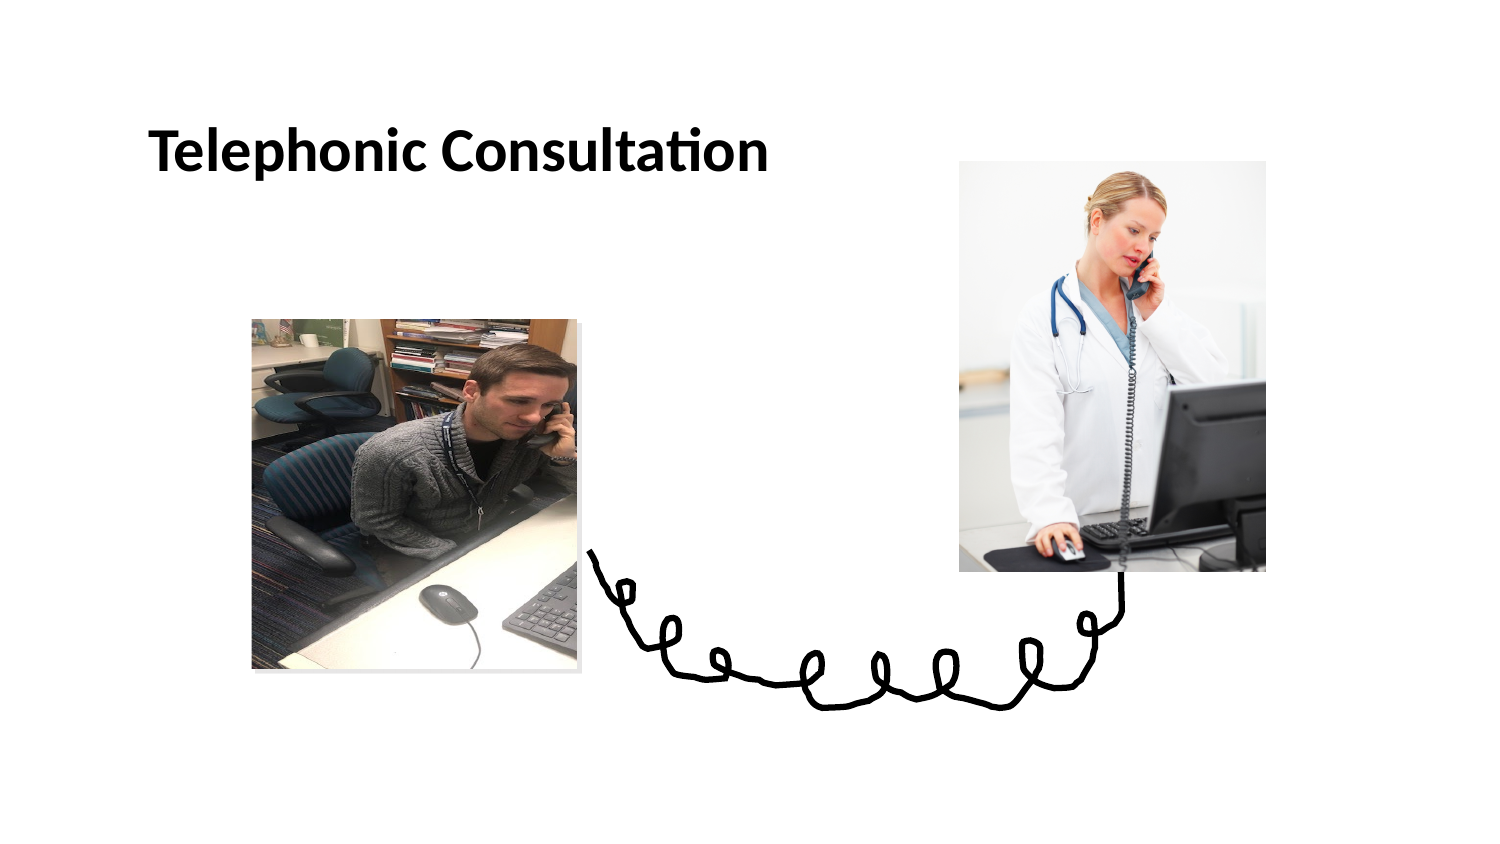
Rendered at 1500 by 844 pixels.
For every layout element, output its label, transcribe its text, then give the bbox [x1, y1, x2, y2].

picture [251, 319, 578, 670]
title Telephonic Consultation [137, 81, 899, 223]
text_box [588, 550, 1122, 708]
picture [959, 161, 1266, 572]
